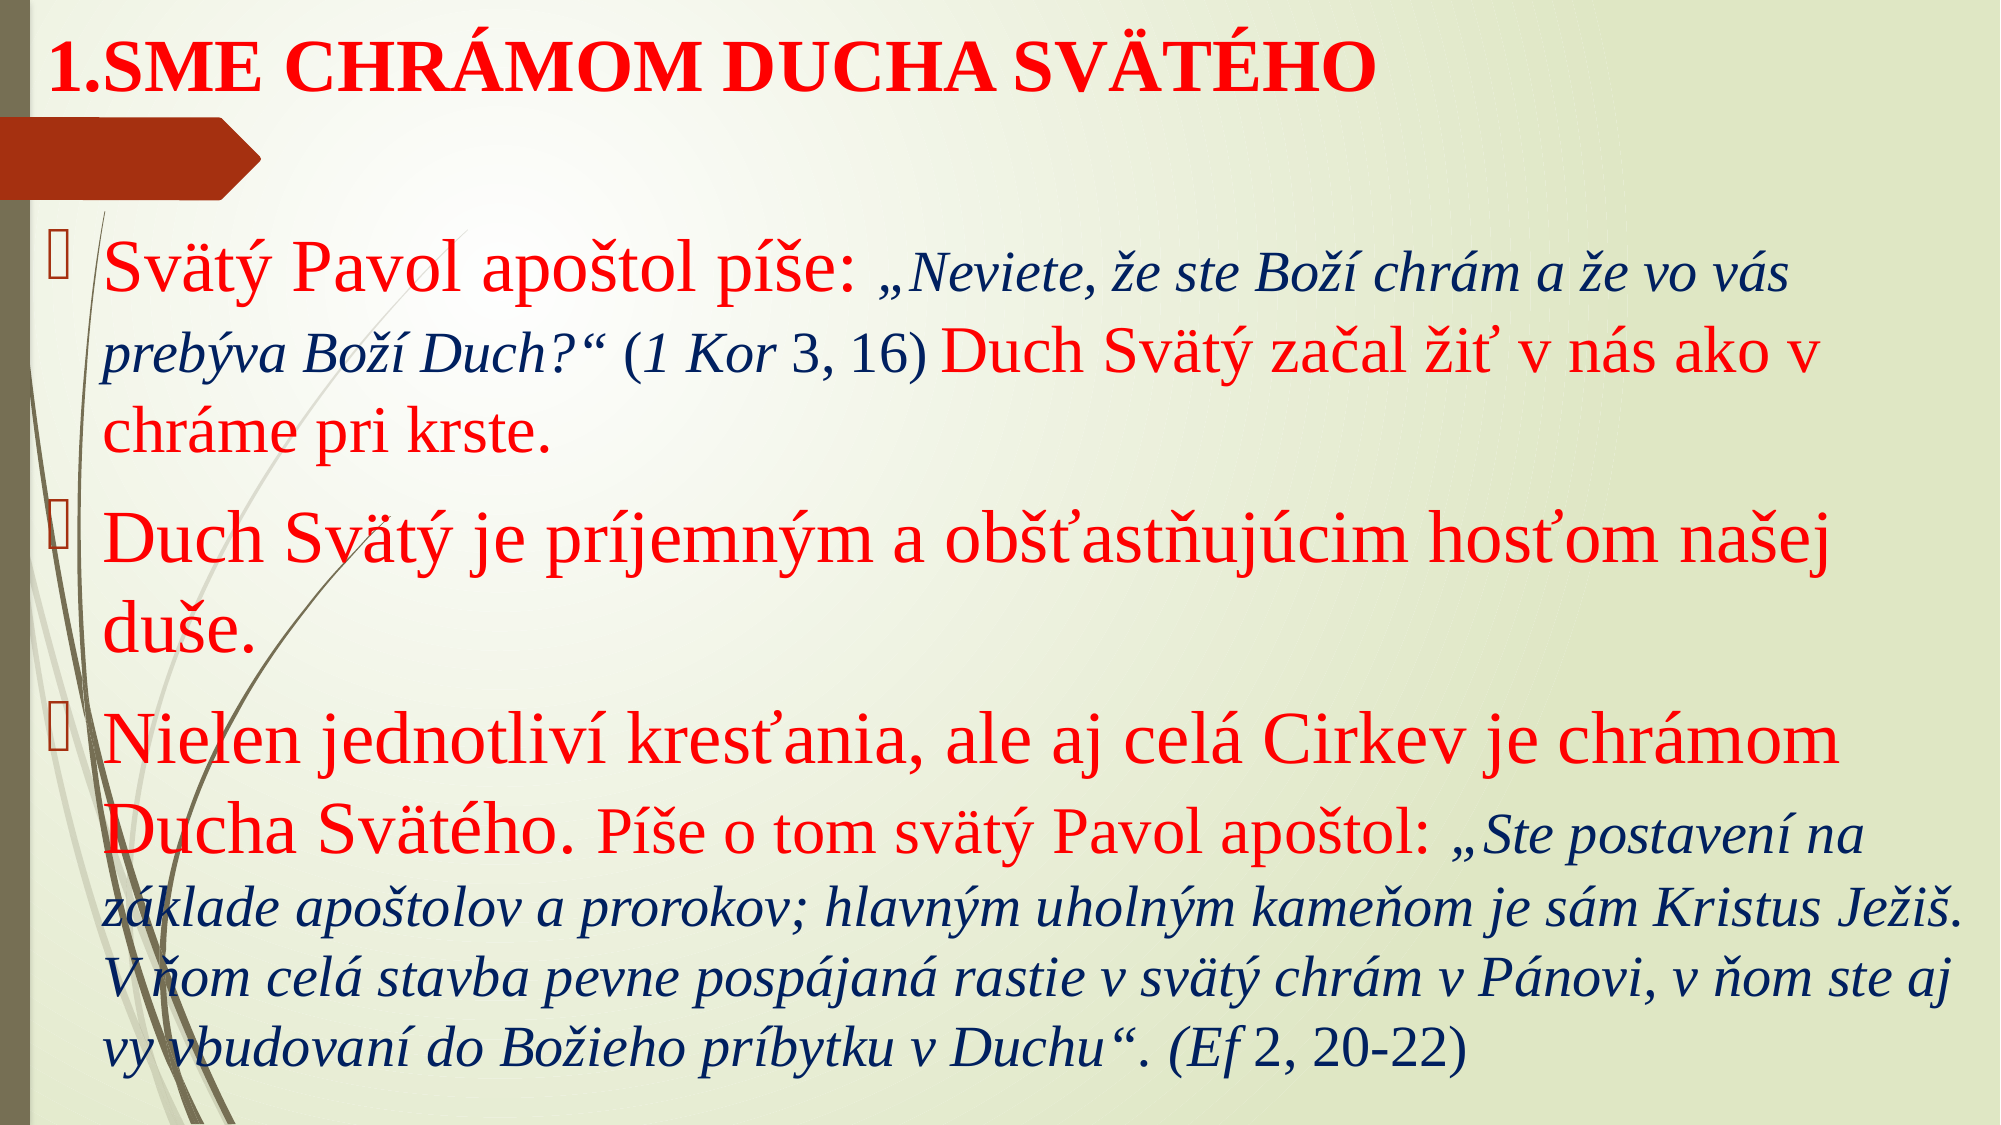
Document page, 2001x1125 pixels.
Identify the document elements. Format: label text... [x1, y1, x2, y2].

list Svätý Pavol apoštol píše: „Neviete, že ste Boží chrám a že vo vás prebýva Boží Duch?“ (1 Kor 3, 16) Duch Svätý začal žiť v nás ako v chráme pri krste. Duch Svätý je príjemným a obšťastňujúcim hosťom našej duše. Nielen jednotliví kresťania, ale aj celá Cirkev je chrámom Ducha Svätého. Píše o tom svätý Pavol apoštol: „Ste postavení na základe apoštolov a prorokov; hlavným uholným kameňom je sám Kristus Ježiš. V ňom celá stavba pevne pospájaná rastie v svätý chrám v Pánovi, v ňom ste aj vy vbudovaní do Božieho príbytku v Duchu“. (Ef 2, 20-22) [31, 208, 2000, 1125]
title 1.SME CHRÁMOM DUCHA SVÄTÉHO [31, 9, 2000, 208]
